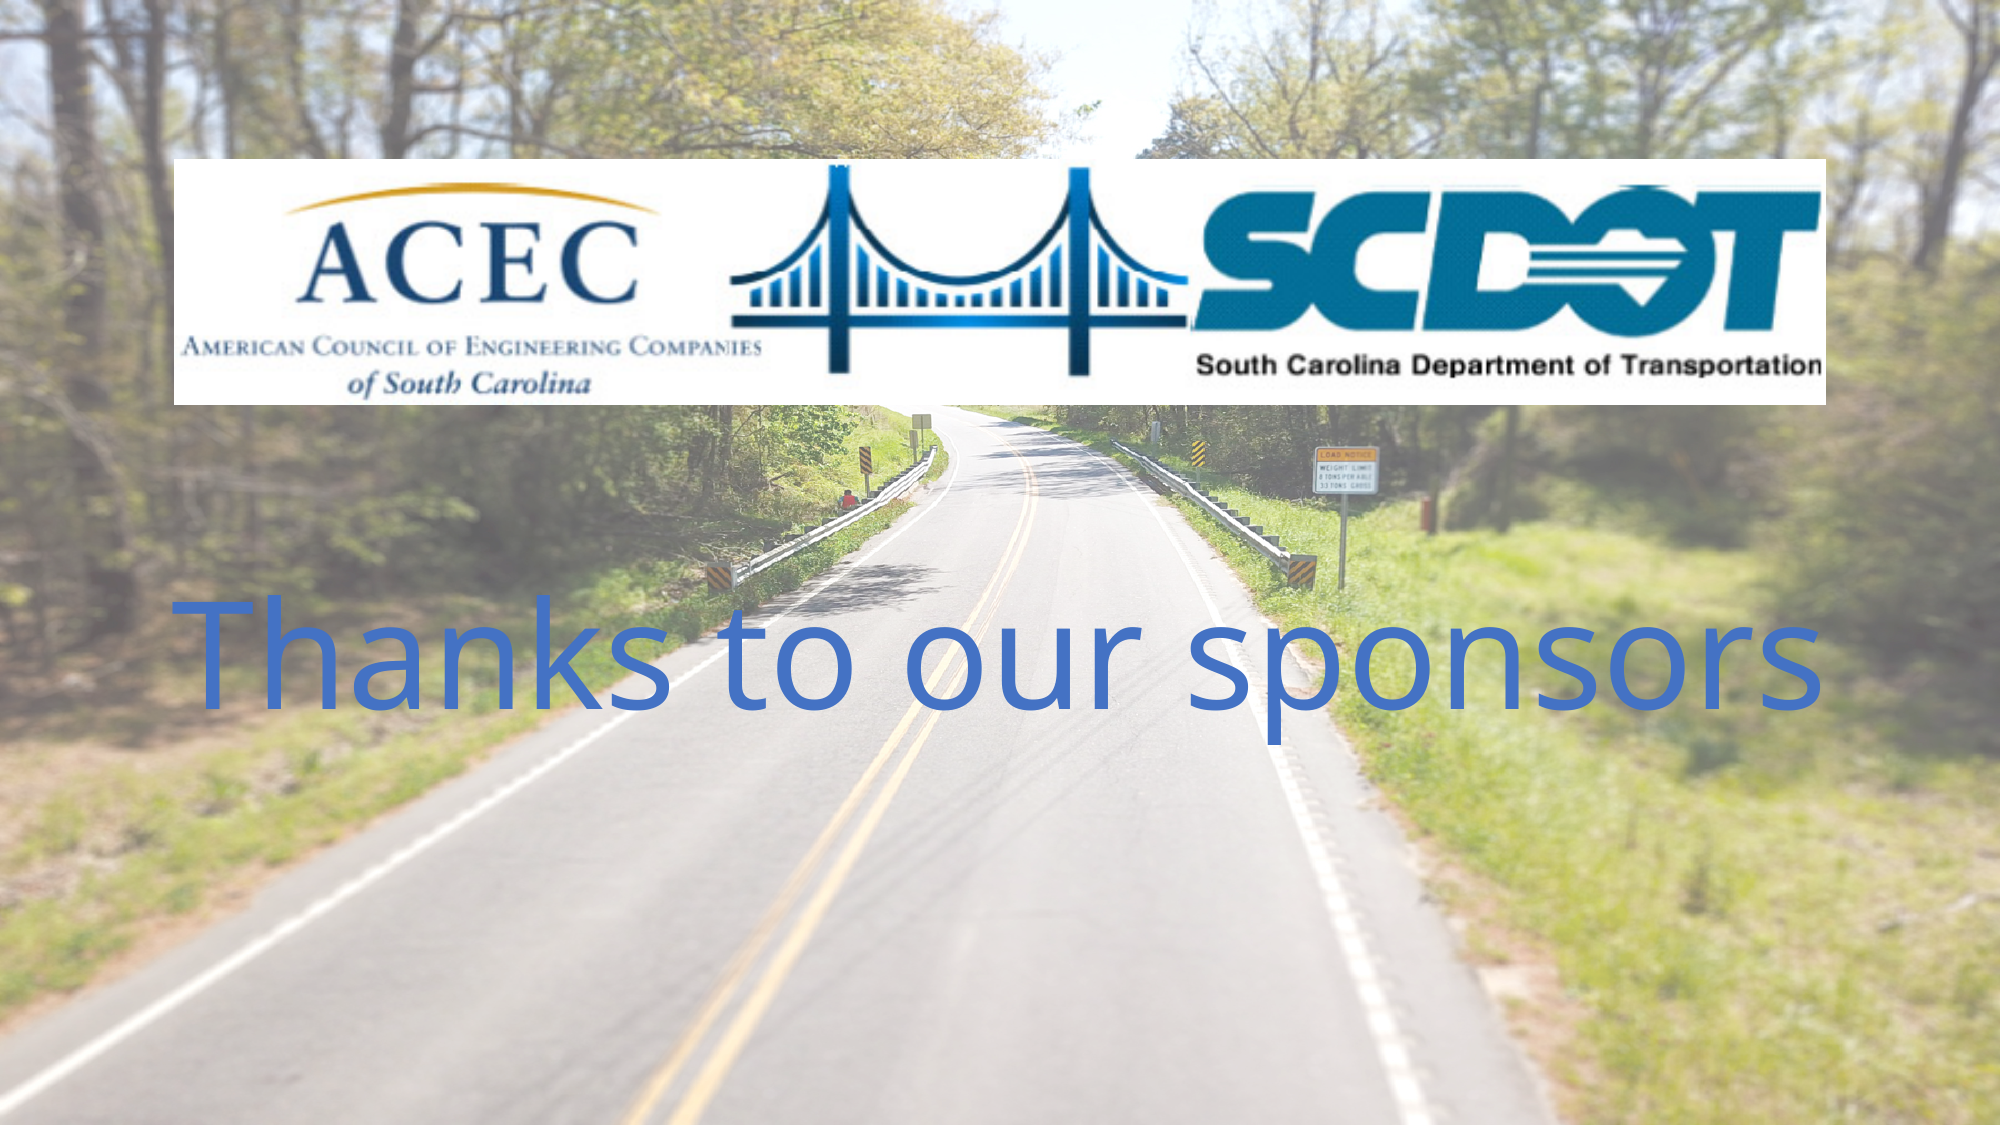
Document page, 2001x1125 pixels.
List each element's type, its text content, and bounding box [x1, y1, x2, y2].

picture [174, 159, 1826, 405]
subtitle Thanks to our sponsors [0, 572, 2000, 844]
